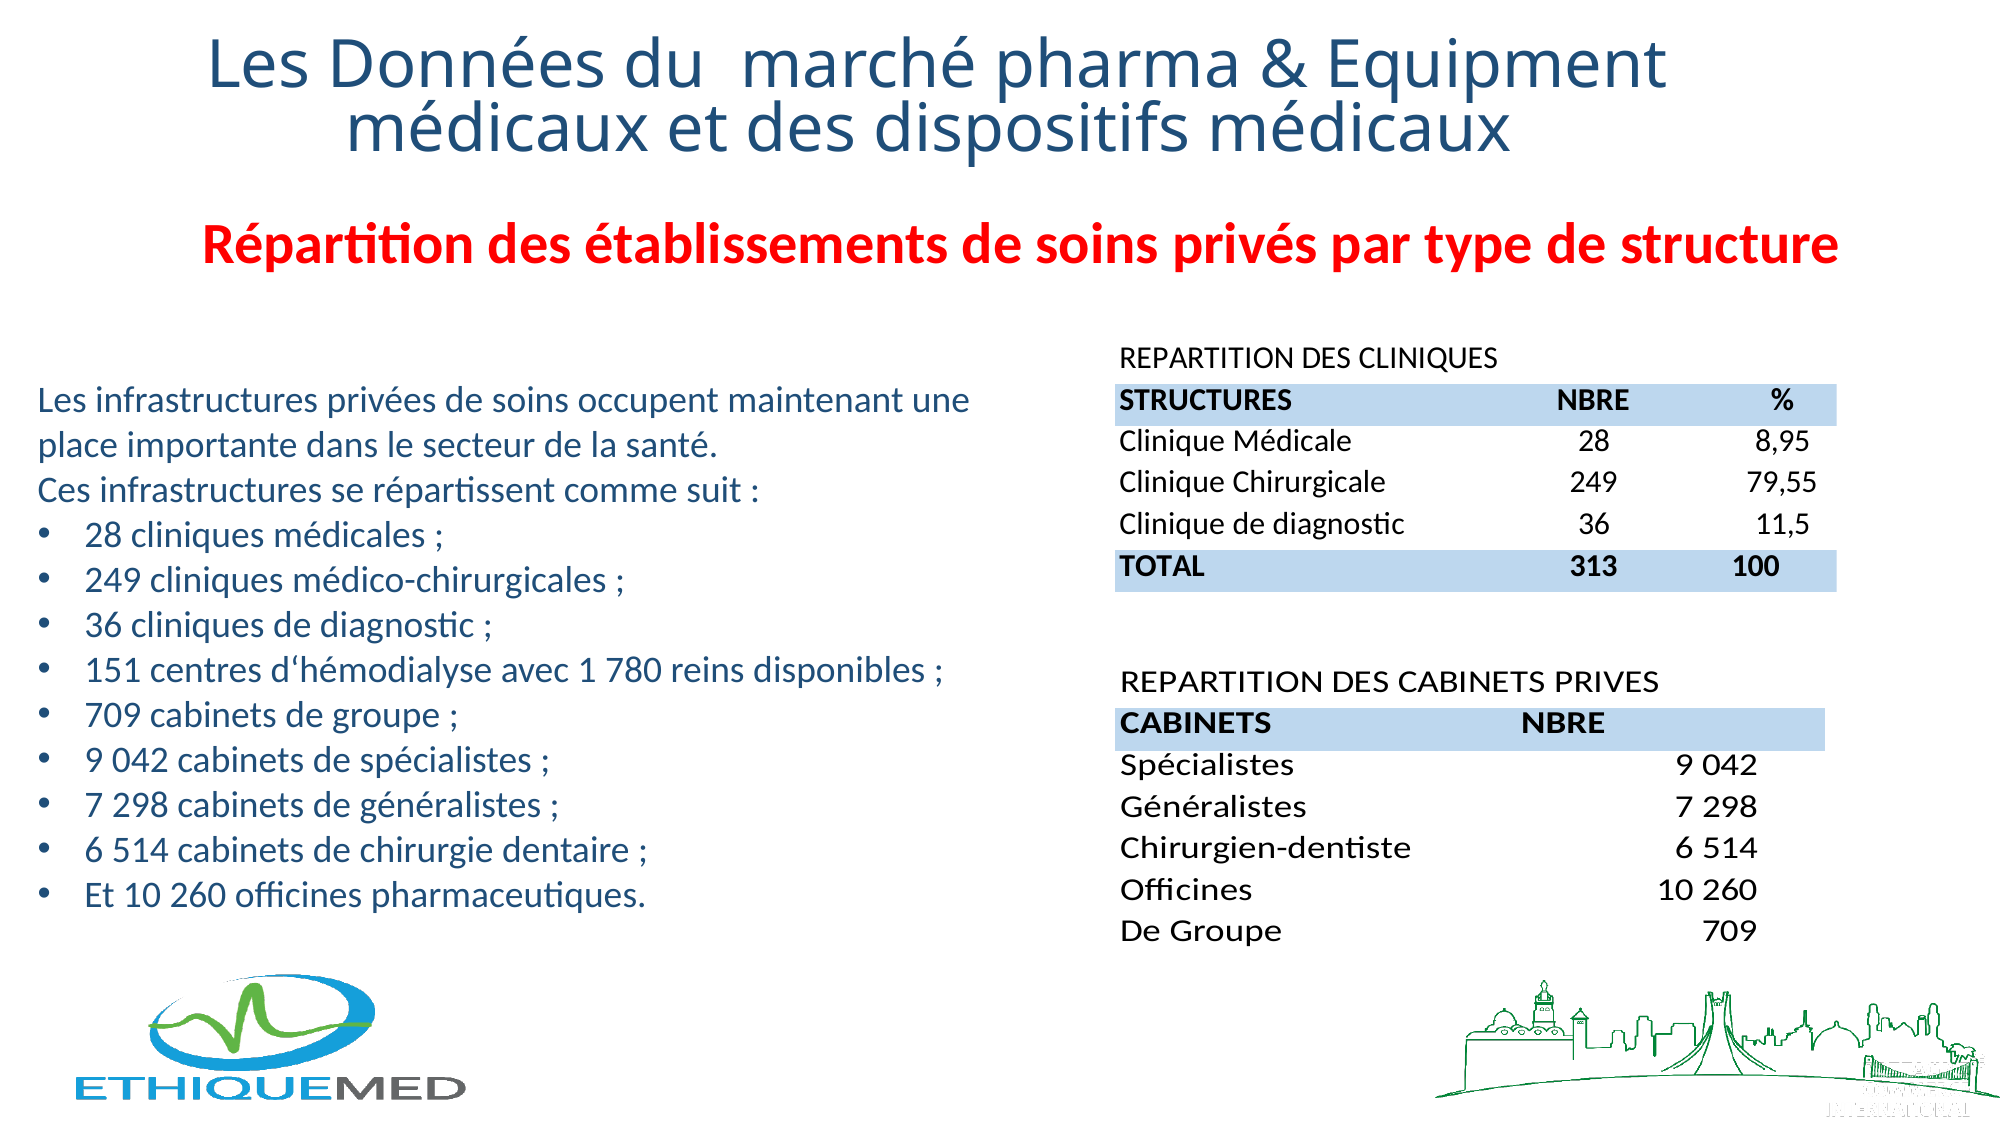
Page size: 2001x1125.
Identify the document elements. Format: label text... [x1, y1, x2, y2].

picture [1113, 666, 1827, 959]
picture [61, 970, 473, 1108]
picture [1113, 342, 1838, 593]
text_box Les infrastructures privées de soins occupent maintenant une place importante dans le secteur de la santé. Ces infrastructures se répartissent comme suit : 28 cliniques médicales ; 249 cliniques médico-chirurgicales ; 36 cliniques de diagnostic ; 151 centres d‘hémodialyse avec 1 780 reins disponibles ; 709 cabinets de groupe ; 9 042 cabinets de spécialistes ; 7 298 cabinets de généralistes ; 6 514 cabinets de chirurgie dentaire ; Et 10 260 officines pharmaceutiques. [22, 367, 1000, 923]
picture [1435, 980, 2000, 1125]
text_box Répartition des établissements de soins privés par type de structure [187, 197, 1905, 282]
text_box Les Données du marché pharma & Equipment médicaux et des dispositifs médicaux [157, 29, 1718, 172]
